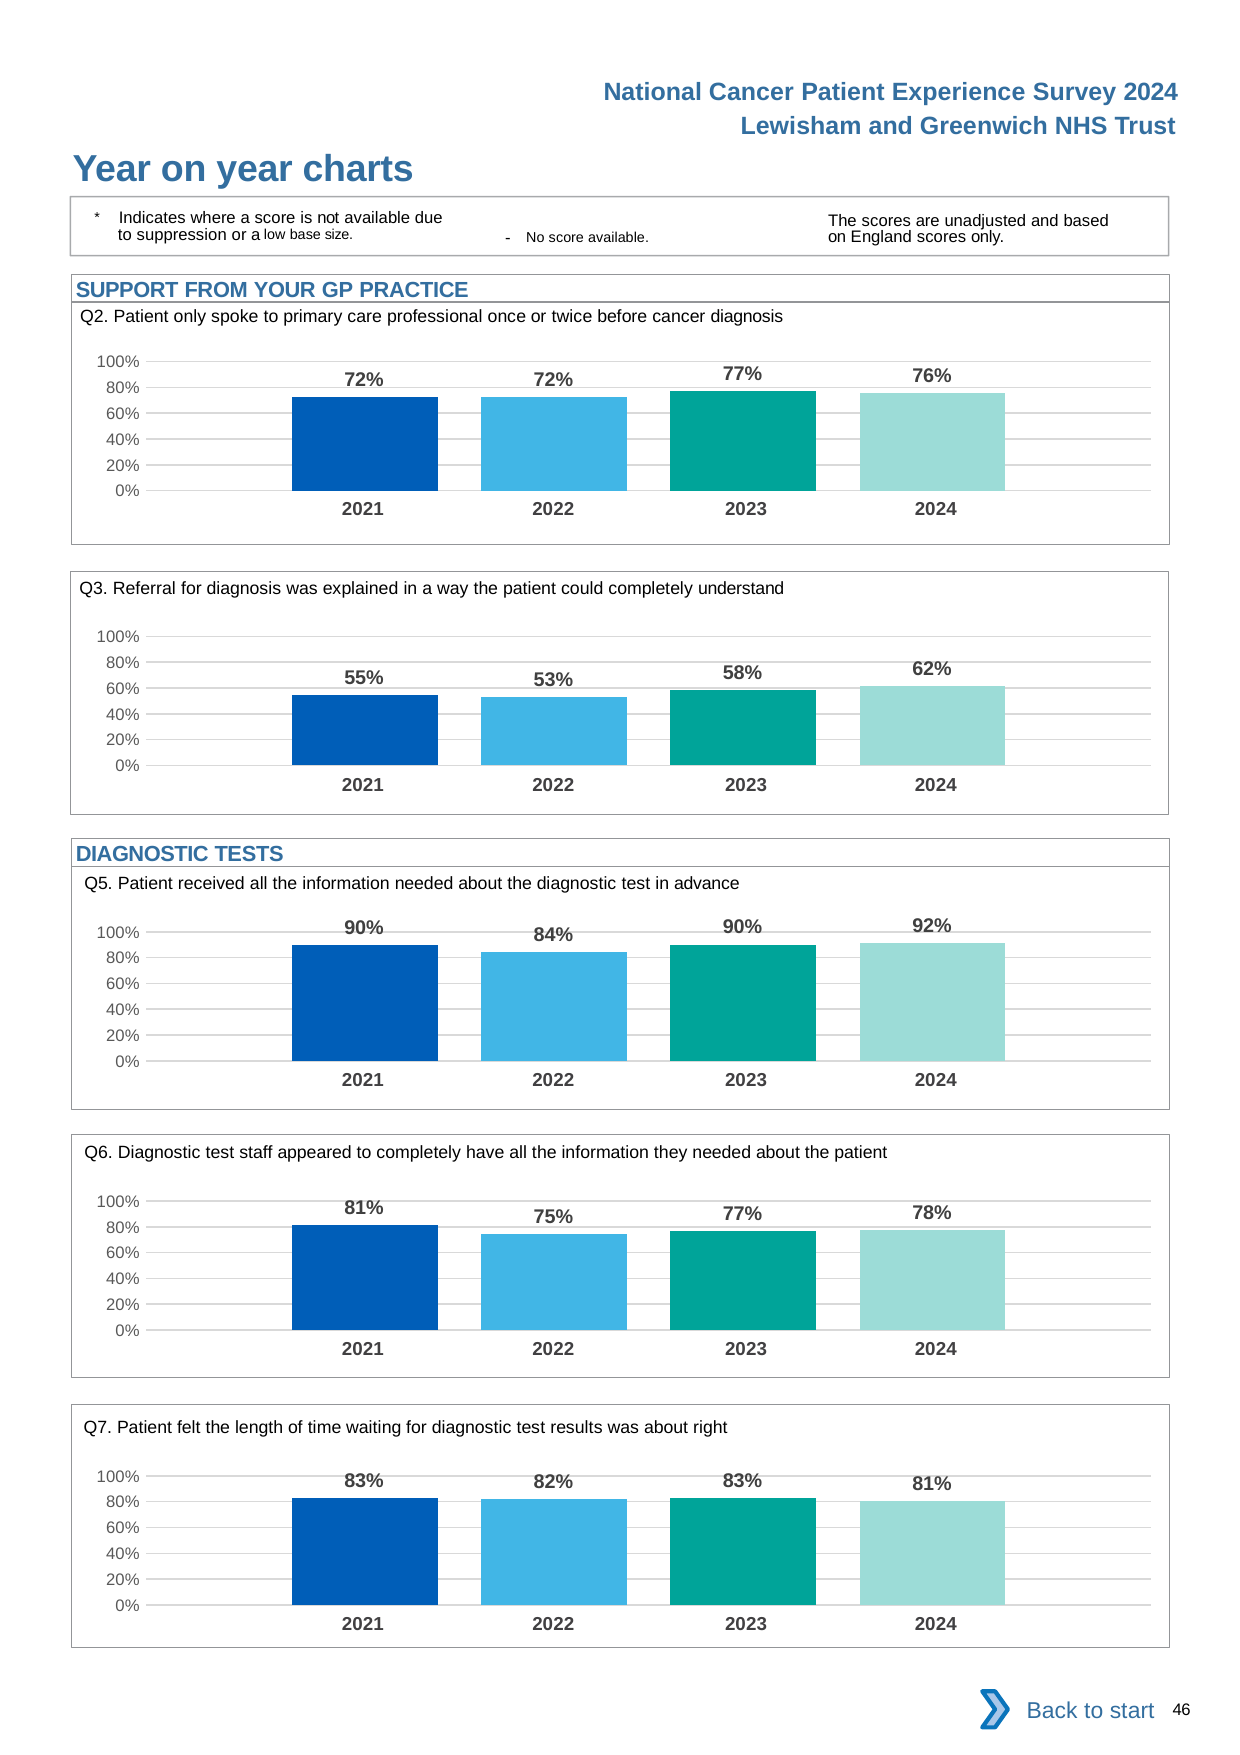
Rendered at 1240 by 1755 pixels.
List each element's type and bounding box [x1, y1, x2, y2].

title [70, 144, 745, 195]
text_box [69, 274, 1172, 547]
text_box [69, 838, 1172, 1111]
chart [58, 608, 1158, 803]
slide_number [1170, 1699, 1234, 1720]
text_box [68, 563, 1171, 817]
text_box [70, 196, 1169, 256]
text_box [588, 68, 1194, 147]
text_box [981, 1677, 1170, 1741]
chart [58, 333, 1158, 528]
chart [58, 1172, 1158, 1367]
title [70, 257, 745, 300]
text_box [69, 1127, 1172, 1379]
chart [58, 1447, 1158, 1642]
text_box [69, 1402, 1172, 1649]
chart [58, 903, 1158, 1098]
